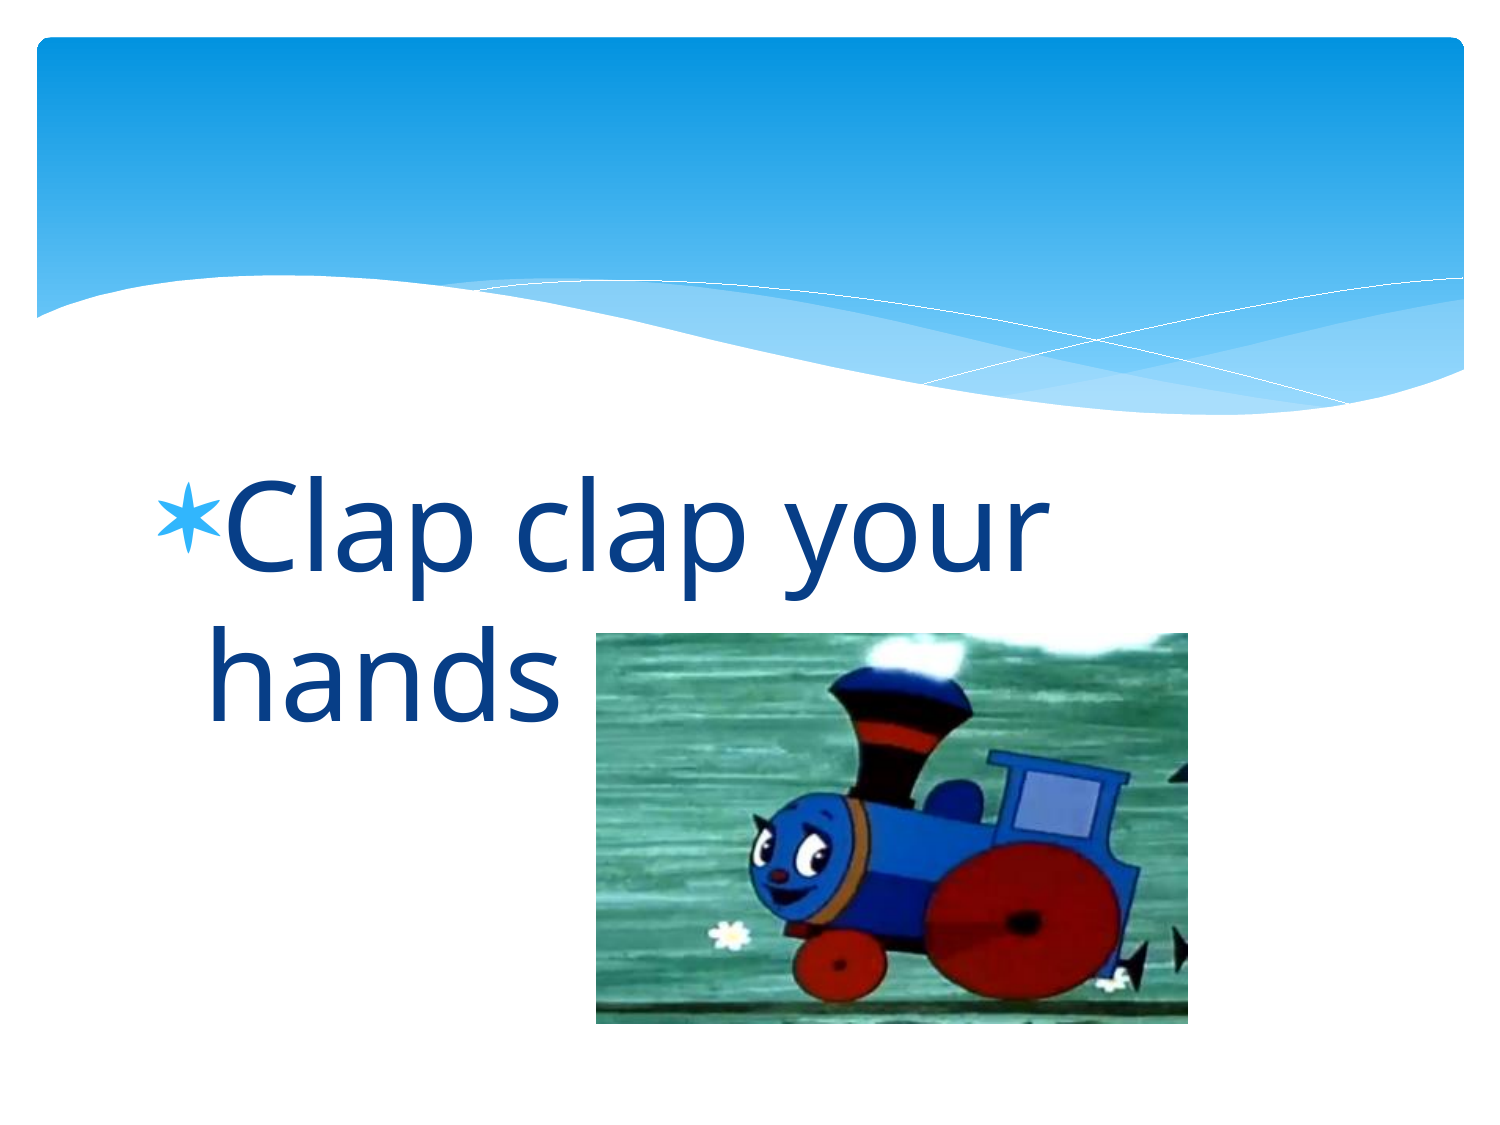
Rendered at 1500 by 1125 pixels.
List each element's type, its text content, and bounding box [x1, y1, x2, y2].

picture [596, 633, 1188, 1024]
title [159, 101, 1500, 308]
list Clap clap your hands [143, 438, 1359, 1005]
